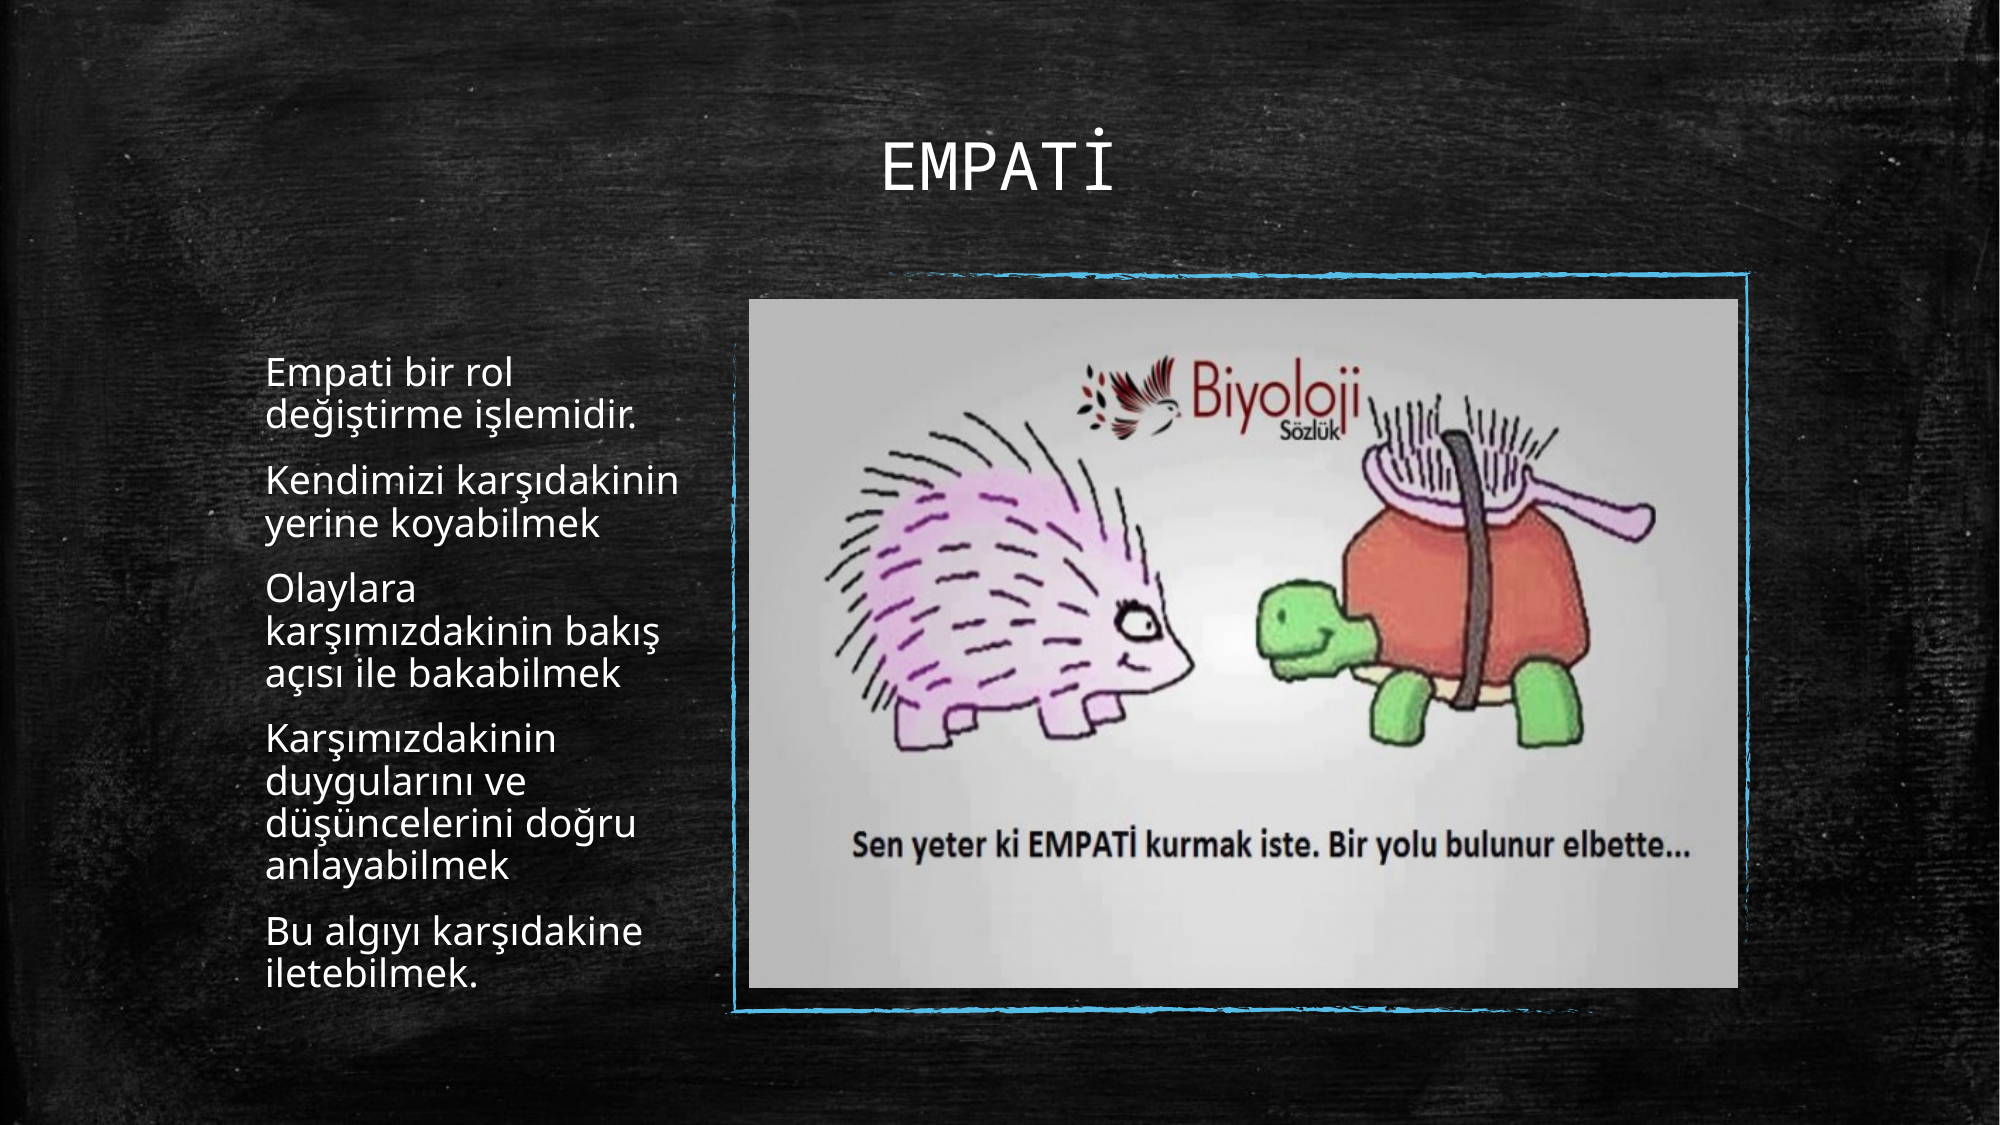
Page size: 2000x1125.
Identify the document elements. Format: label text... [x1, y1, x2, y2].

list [749, 299, 1738, 988]
list Empati bir rol değiştirme işlemidir. Kendimizi karşıdakinin yerine koyabilmek Olaylara karşımızdakinin bakış açısı ile bakabilmek Karşımızdakinin duygularını ve düşüncelerini doğru anlayabilmek Bu algıyı karşıdakine iletebilmek. [249, 275, 700, 1013]
title EMPATİ [249, 45, 1750, 213]
